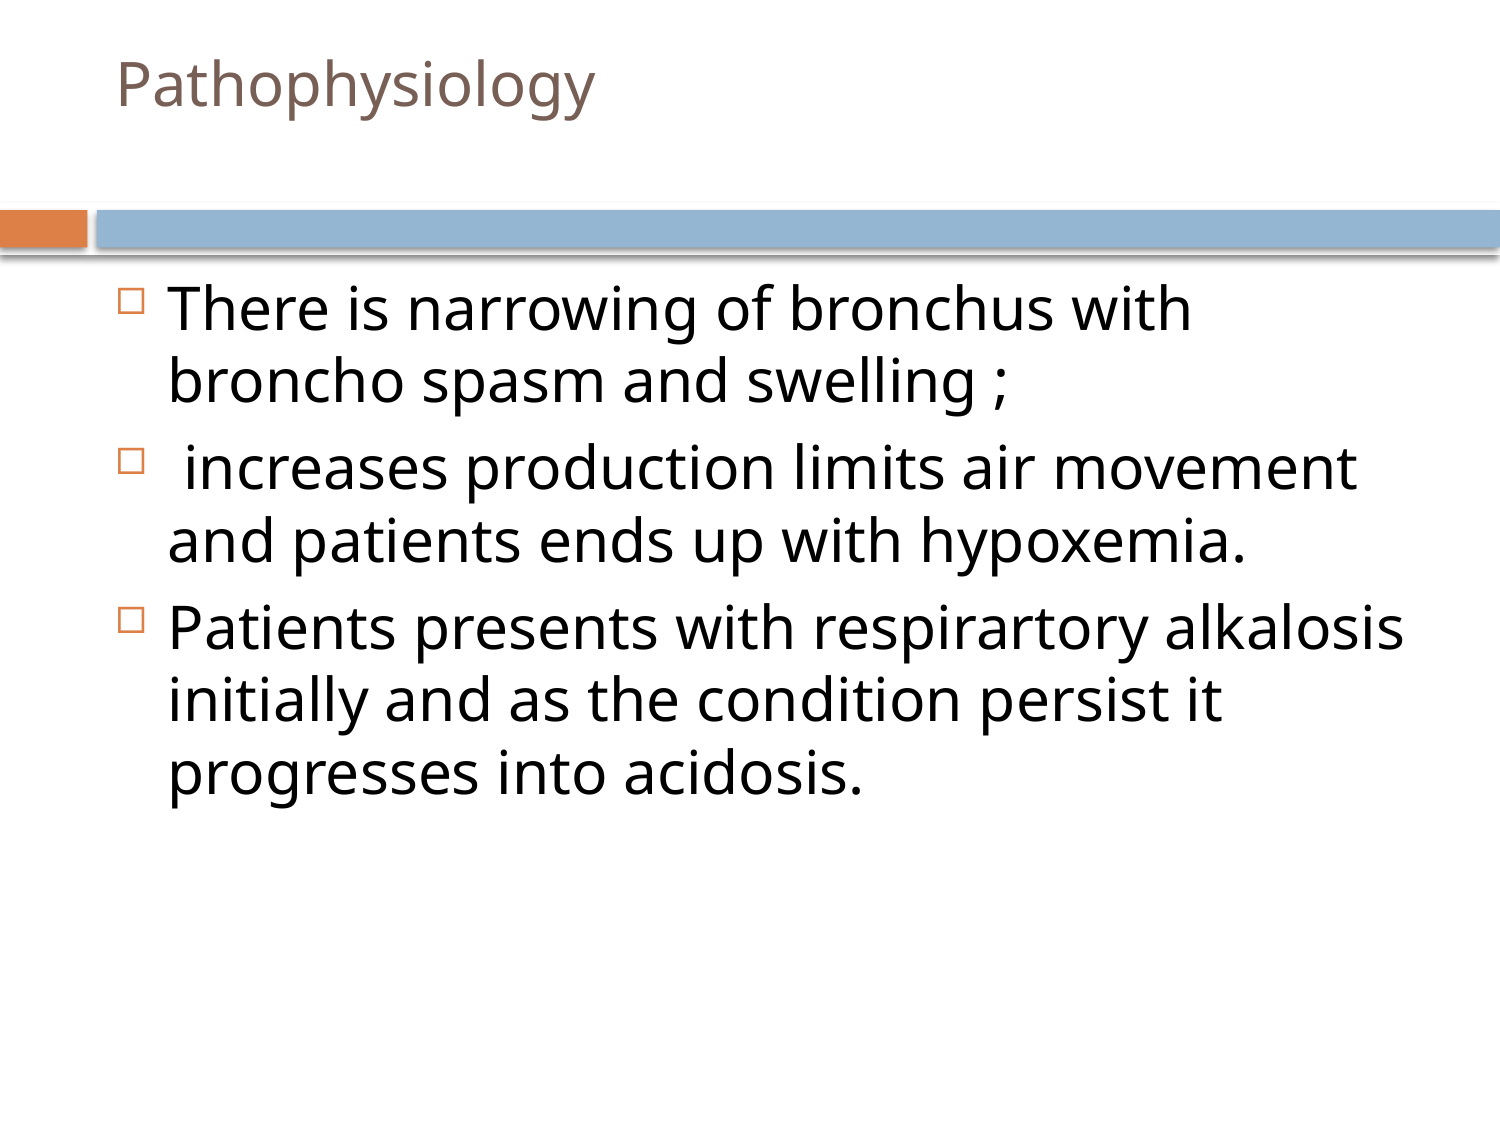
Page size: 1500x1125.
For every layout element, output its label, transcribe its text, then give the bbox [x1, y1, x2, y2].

list There is narrowing of bronchus with broncho spasm and swelling ; increases production limits air movement and patients ends up with hypoxemia. Patients presents with respirartory alkalosis initially and as the condition persist it progresses into acidosis. [100, 262, 1438, 1000]
title Pathophysiology [100, 37, 1438, 200]
